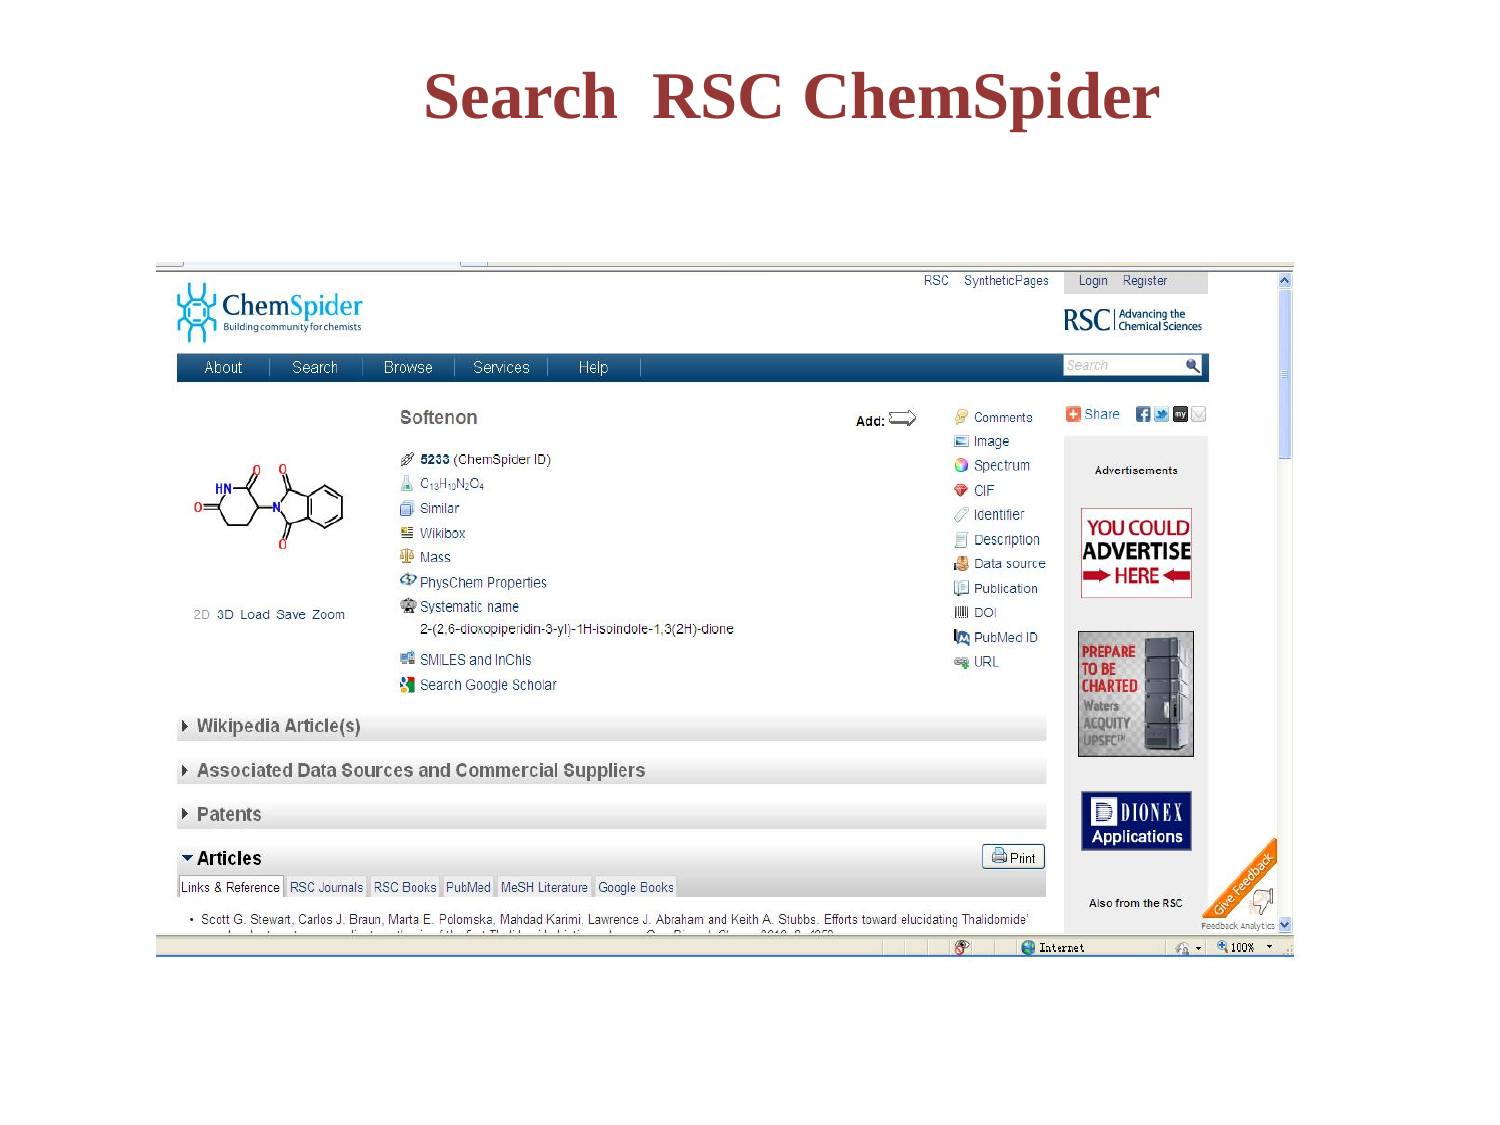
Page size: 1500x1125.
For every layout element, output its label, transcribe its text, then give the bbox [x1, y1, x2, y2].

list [155, 262, 1345, 1006]
text_box Search RSC ChemSpider [85, 0, 1500, 185]
